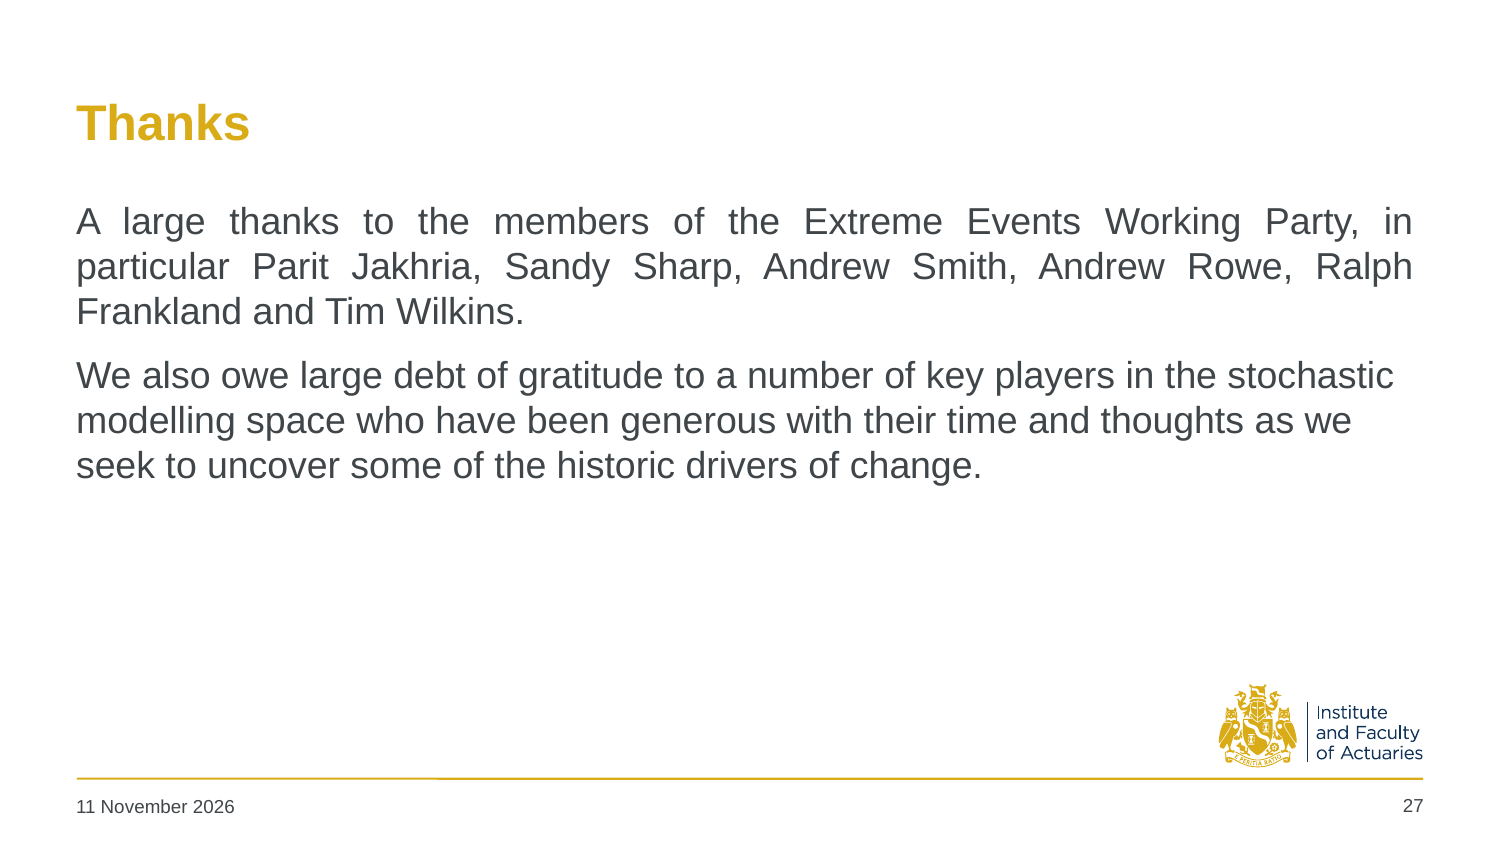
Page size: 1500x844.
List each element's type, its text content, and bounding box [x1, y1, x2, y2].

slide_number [64, 788, 396, 830]
list A large thanks to the members of the Extreme Events Working Party, in particular Parit Jakhria, Sandy Sharp, Andrew Smith, Andrew Rowe, Ralph Frankland and Tim Wilkins. We also owe large debt of gratitude to a number of key players in the stochastic modelling space who have been generous with their time and thoughts as we seek to uncover some of the historic drivers of change. [64, 191, 1425, 763]
title Thanks [64, 49, 1425, 191]
slide_number 27 [1328, 787, 1436, 830]
